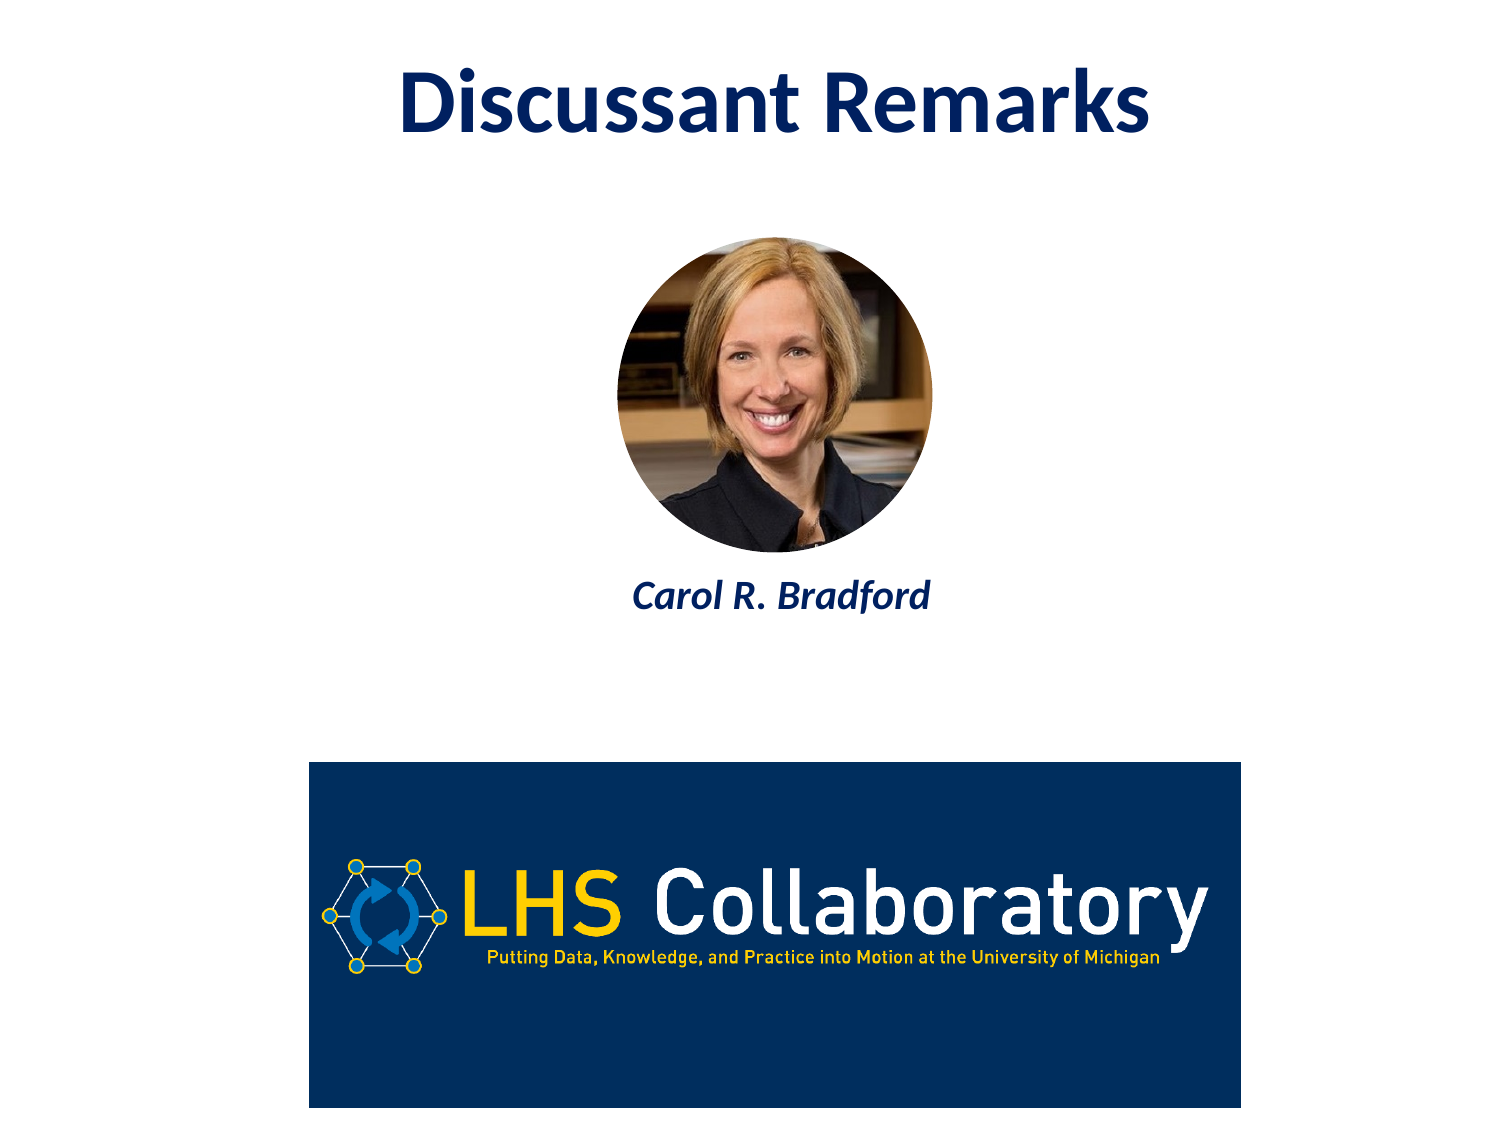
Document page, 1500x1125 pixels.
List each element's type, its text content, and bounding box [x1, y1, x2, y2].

picture [617, 237, 933, 553]
text_box Carol R. Bradford [617, 552, 971, 626]
picture [308, 762, 1242, 1108]
text_box Discussant Remarks [50, 74, 1500, 117]
